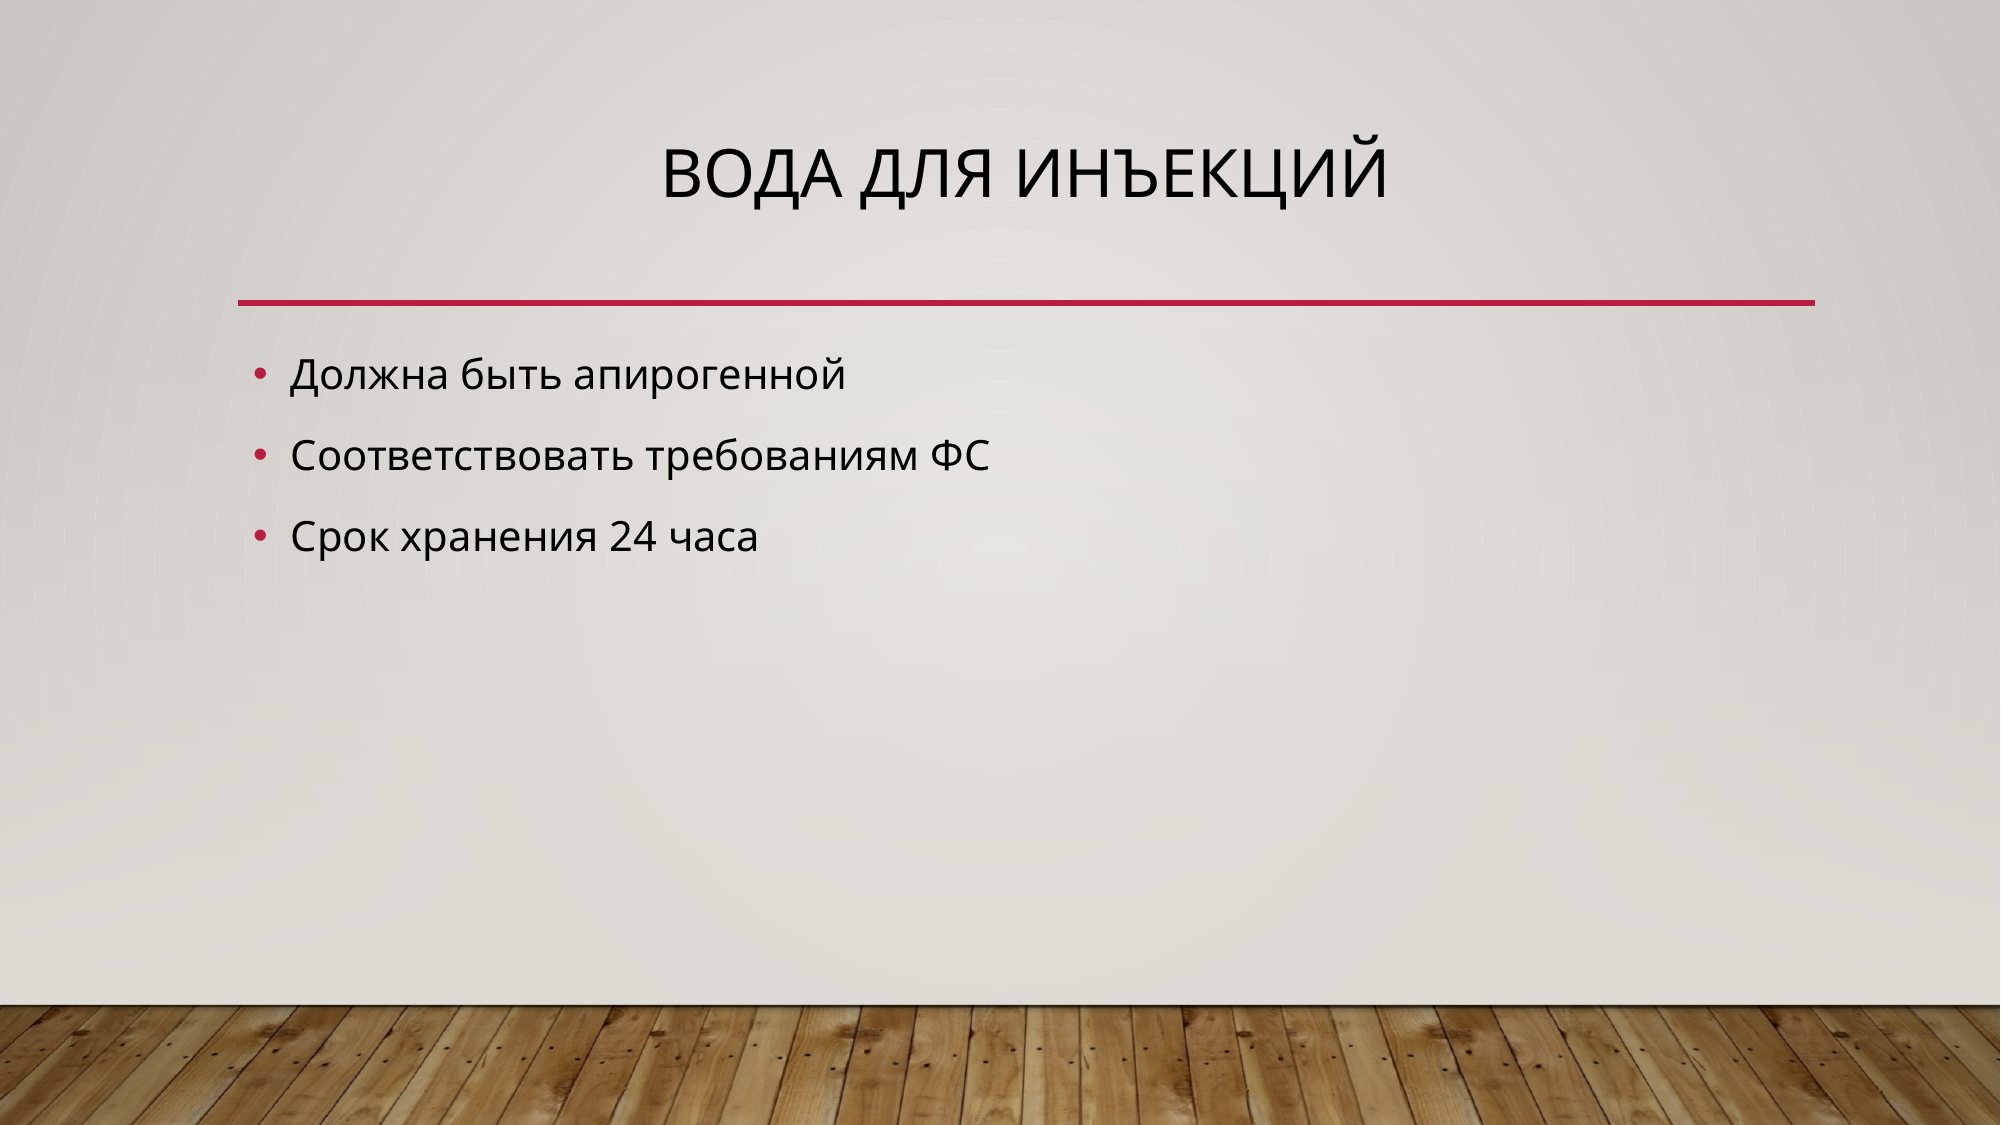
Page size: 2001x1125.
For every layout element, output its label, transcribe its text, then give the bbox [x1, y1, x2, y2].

picture [0, 1005, 2000, 1125]
title Вода для инъекций [238, 131, 1814, 305]
list Должна быть апирогенной Соответствовать требованиям ФС Срок хранения 24 часа [238, 330, 1814, 897]
